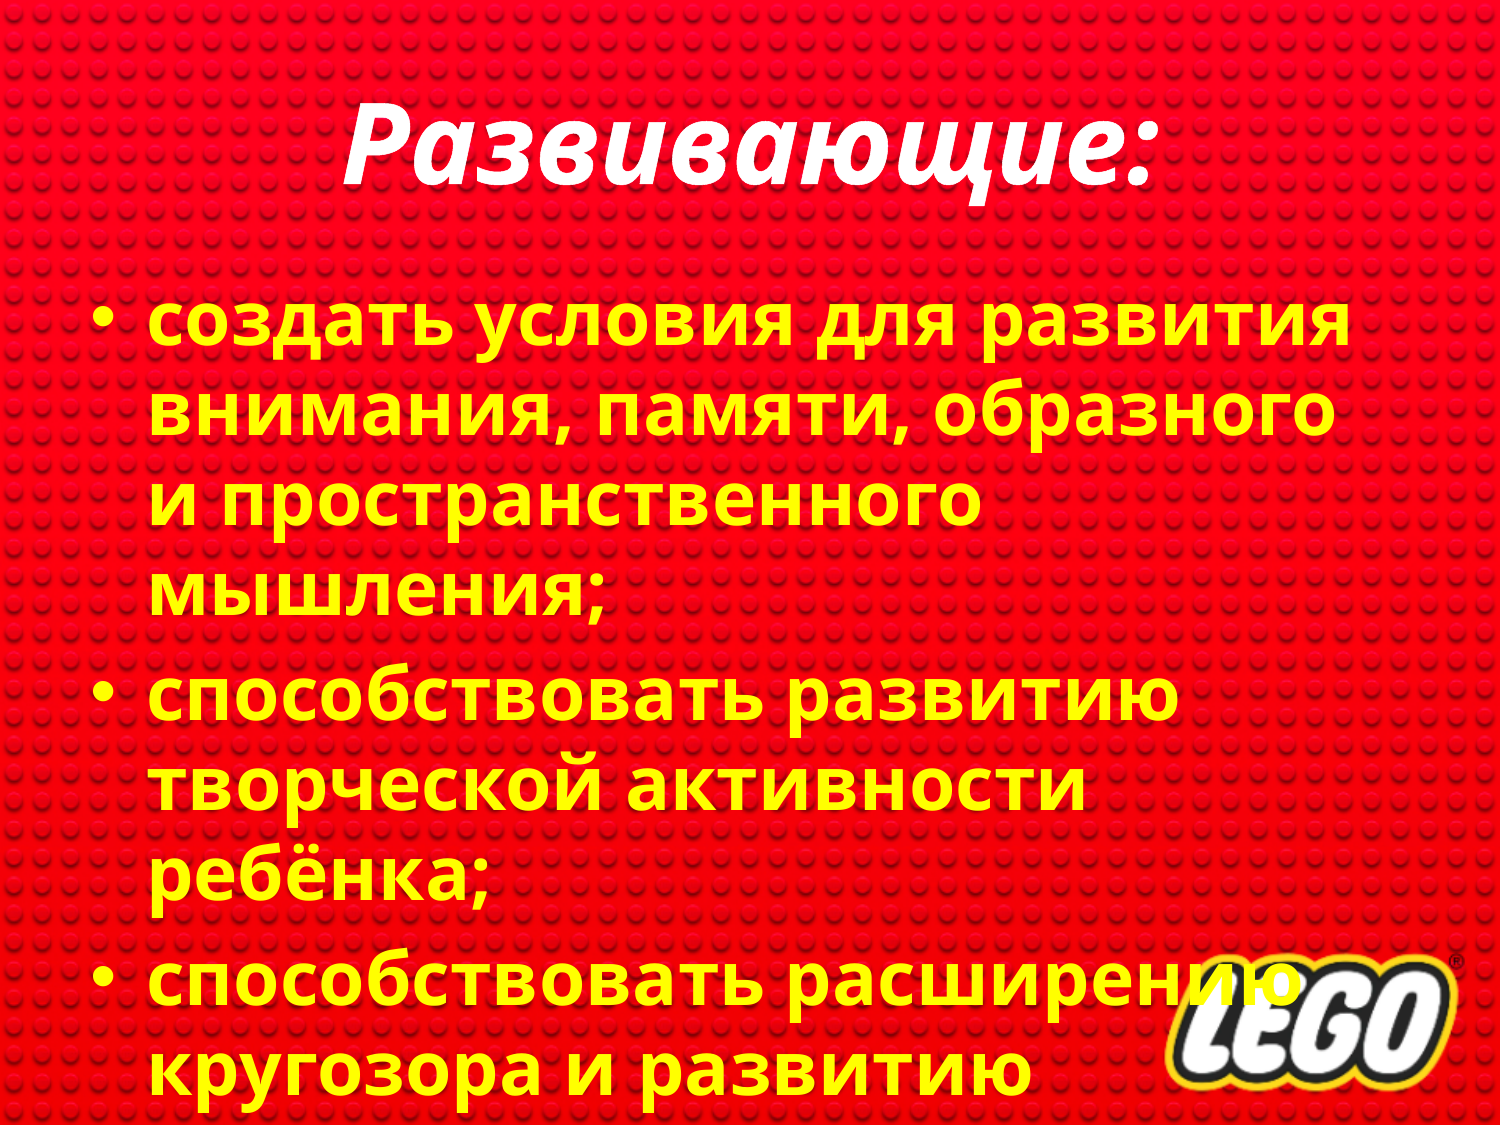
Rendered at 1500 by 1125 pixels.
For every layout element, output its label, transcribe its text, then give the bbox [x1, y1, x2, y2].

picture [0, 0, 1500, 1125]
title Развивающие: [75, 45, 1425, 233]
list создать условия для развития внимания, памяти, образного и пространственного мышления; способствовать развитию творческой активности ребёнка; способствовать расширению кругозора и развитию представлений об окружающем мире. [74, 262, 1426, 1006]
